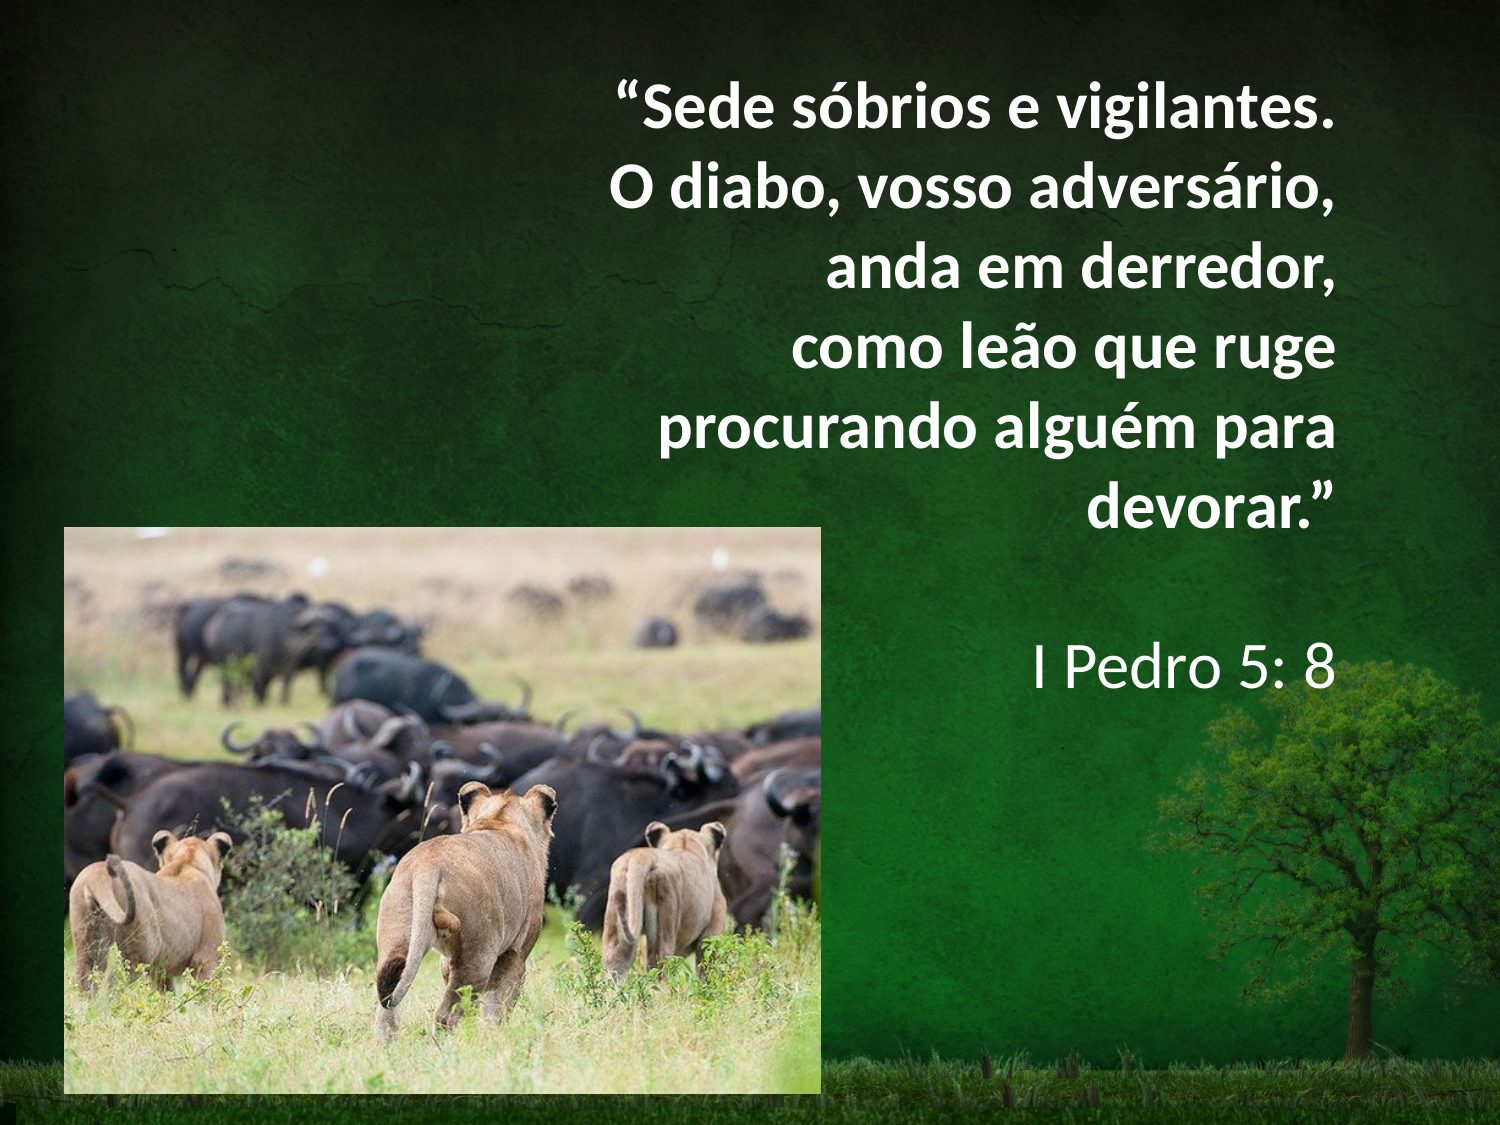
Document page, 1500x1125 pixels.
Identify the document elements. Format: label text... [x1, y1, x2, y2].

text_box “Sede sóbrios e vigilantes. O diabo, vosso adversário, anda em derredor, como leão que ruge procurando alguém para devorar.” I Pedro 5: 8 [17, 54, 1353, 709]
picture [0, 0, 1500, 1125]
